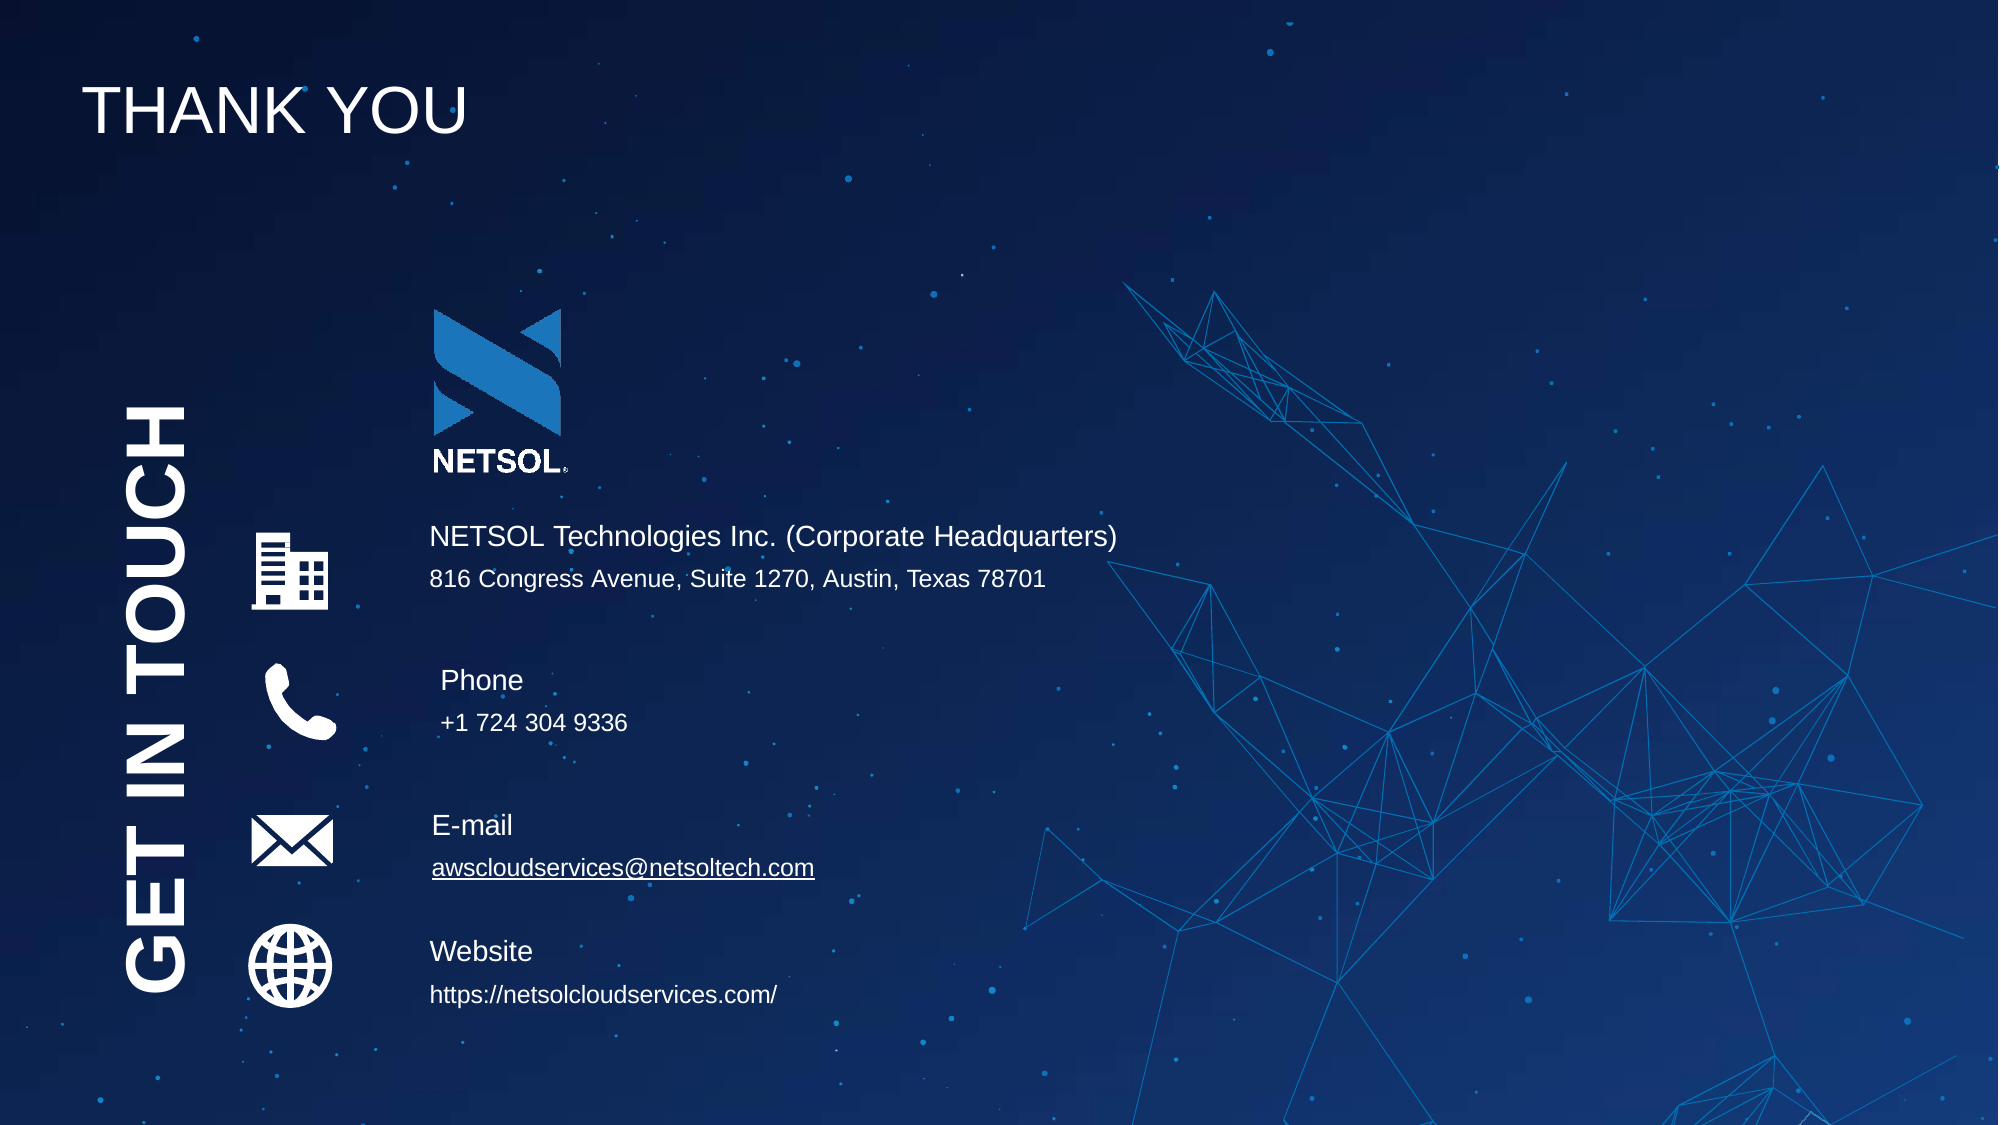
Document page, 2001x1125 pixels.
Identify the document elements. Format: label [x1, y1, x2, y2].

text_box [0, 0, 2000, 1125]
picture [432, 308, 569, 473]
